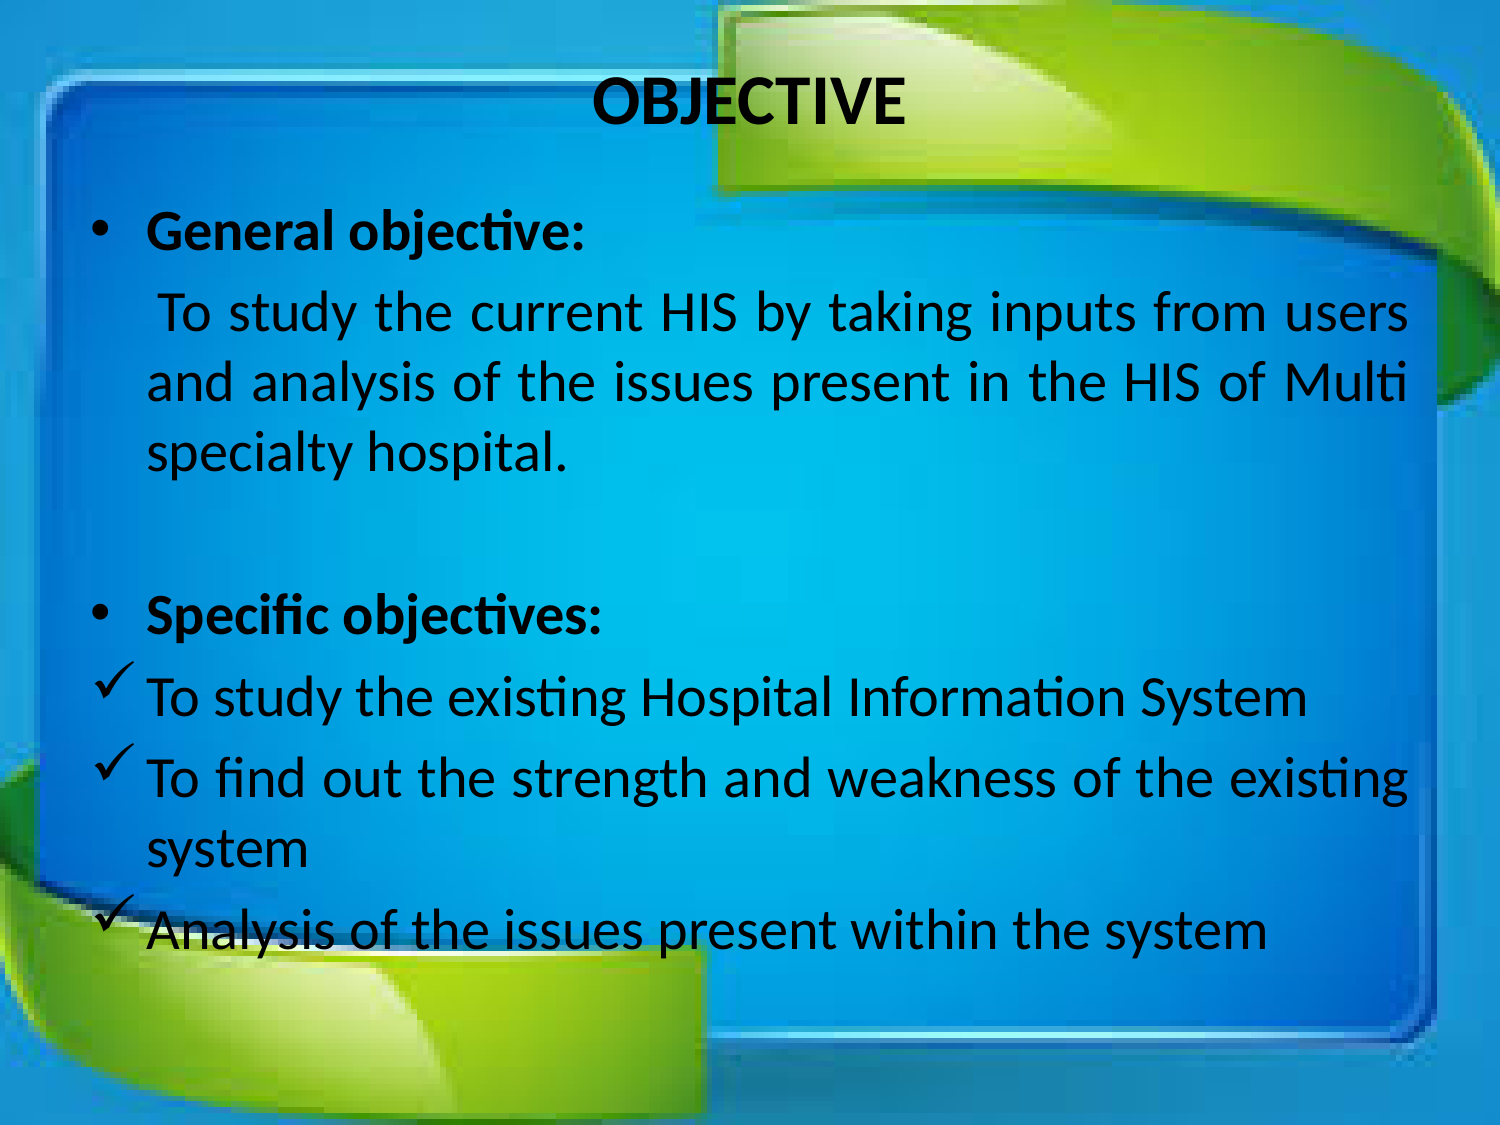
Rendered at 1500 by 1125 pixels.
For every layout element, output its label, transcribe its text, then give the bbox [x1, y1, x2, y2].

picture [0, 0, 1500, 1125]
title OBJECTIVE [75, 45, 1425, 184]
list General objective: To study the current HIS by taking inputs from users and analysis of the issues present in the HIS of Multi specialty hospital. Specific objectives: To study the existing Hospital Information System To find out the strength and weakness of the existing system Analysis of the issues present within the system [75, 184, 1425, 1059]
